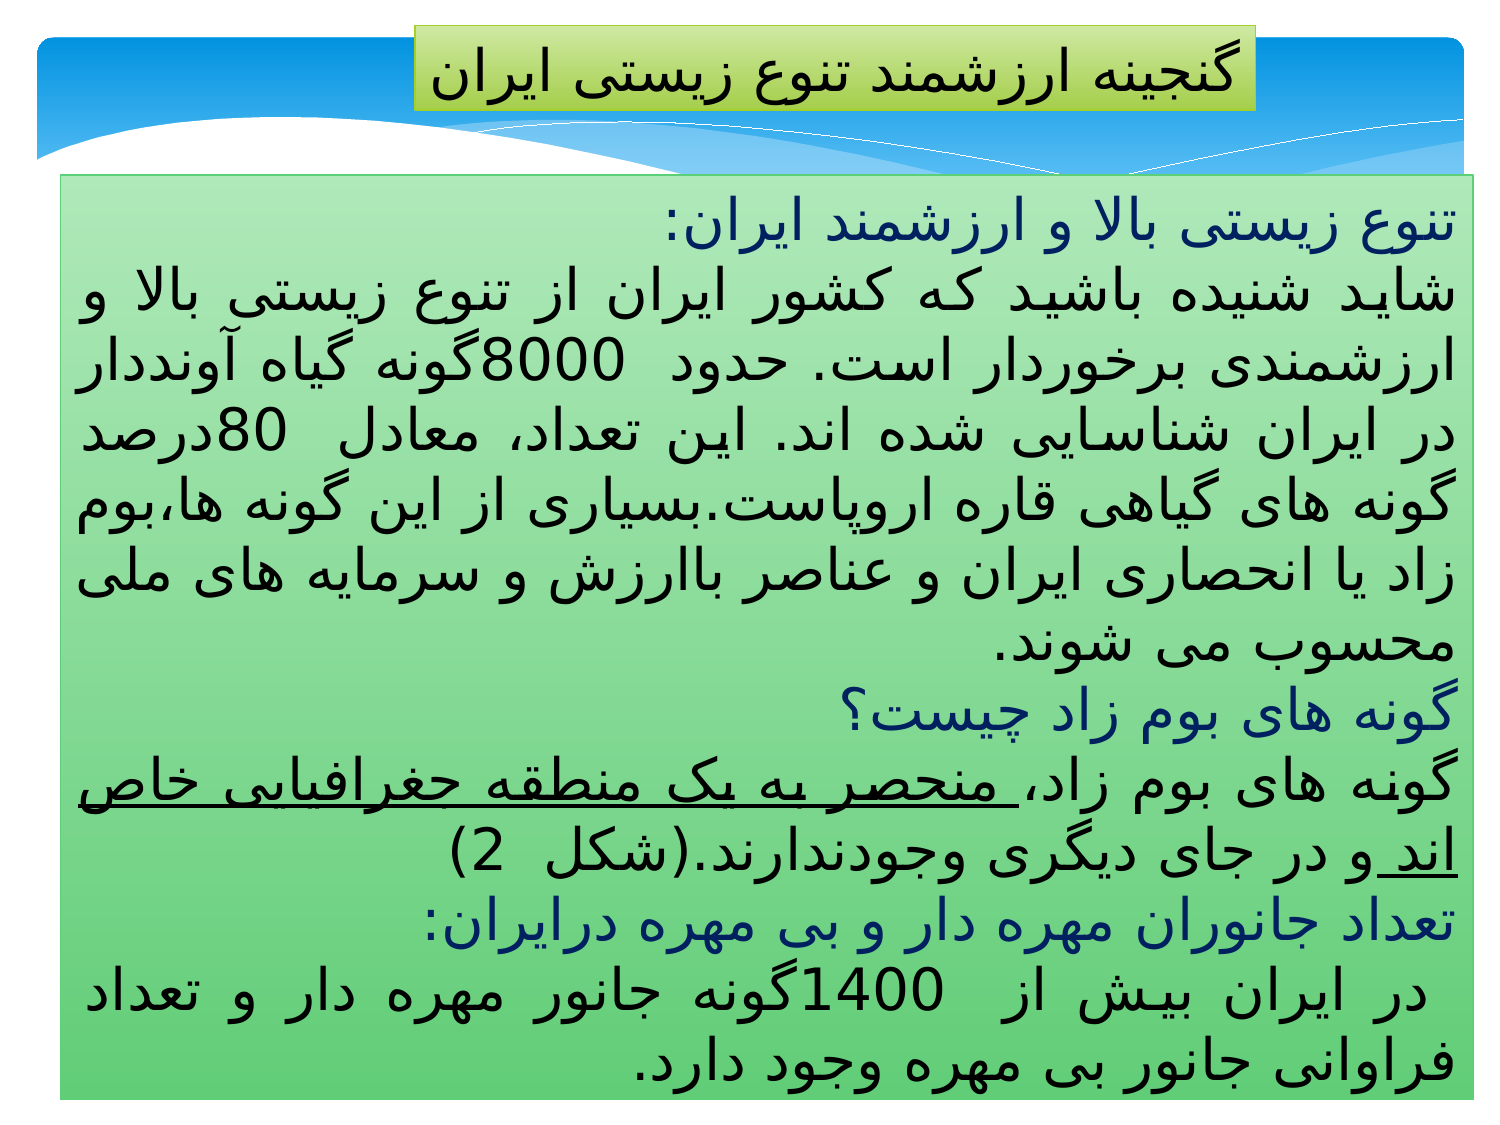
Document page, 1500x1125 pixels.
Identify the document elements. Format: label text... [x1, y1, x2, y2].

text_box تنوع زیستی بالا و ارزشمند ایران: شاید شنیده باشید که کشور ایران از تنوع زیستی بالا و ارزشمندی برخوردار است. حدود 8000گونه گیاه آونددار در ایران شناسایی شده اند. این تعداد، معادل 80درصد گونه های گیاهی قاره اروپاست.بسیاری از این گونه ها،بوم زاد یا انحصاری ایران و عناصر باارزش و سرمایه های ملی محسوب می شوند. گونه های بوم زاد چیست؟ گونه های بوم زاد، منحصر به یک منطقه جغرافیایی خاص اند و در جای دیگری وجودندارند.(شکل 2) تعداد جانوران مهره دار و بی مهره درایران: در ایران بیش از 1400گونه جانور مهره دار و تعداد فراوانی جانور بی مهره وجود دارد. [60, 174, 1474, 1100]
text_box گنجینه ارزشمند تنوع زیستی ایران [414, 25, 1256, 111]
